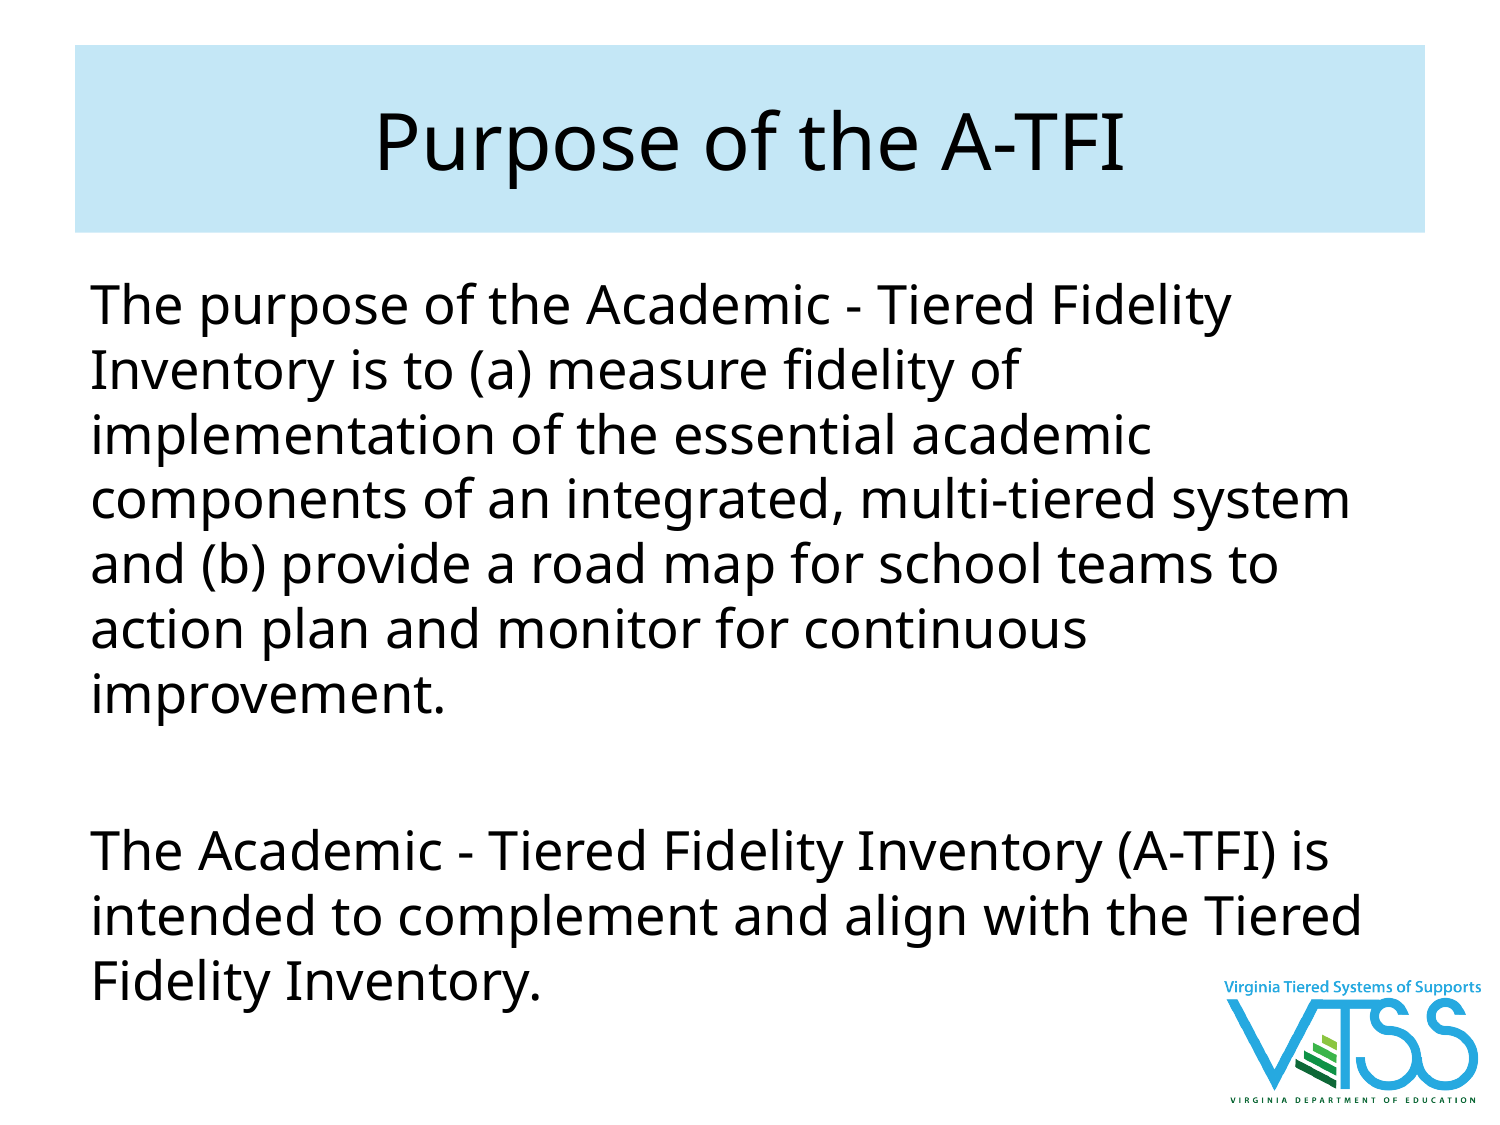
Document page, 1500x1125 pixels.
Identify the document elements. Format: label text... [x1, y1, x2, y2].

title Purpose of the A-TFI [75, 45, 1425, 233]
picture [1224, 980, 1481, 1103]
list The purpose of the Academic - Tiered Fidelity Inventory is to (a) measure fidelity of implementation of the essential academic components of an integrated, multi-tiered system and (b) provide a road map for school teams to action plan and monitor for continuous improvement. The Academic - Tiered Fidelity Inventory (A-TFI) is intended to complement and align with the Tiered Fidelity Inventory. [75, 262, 1425, 1013]
